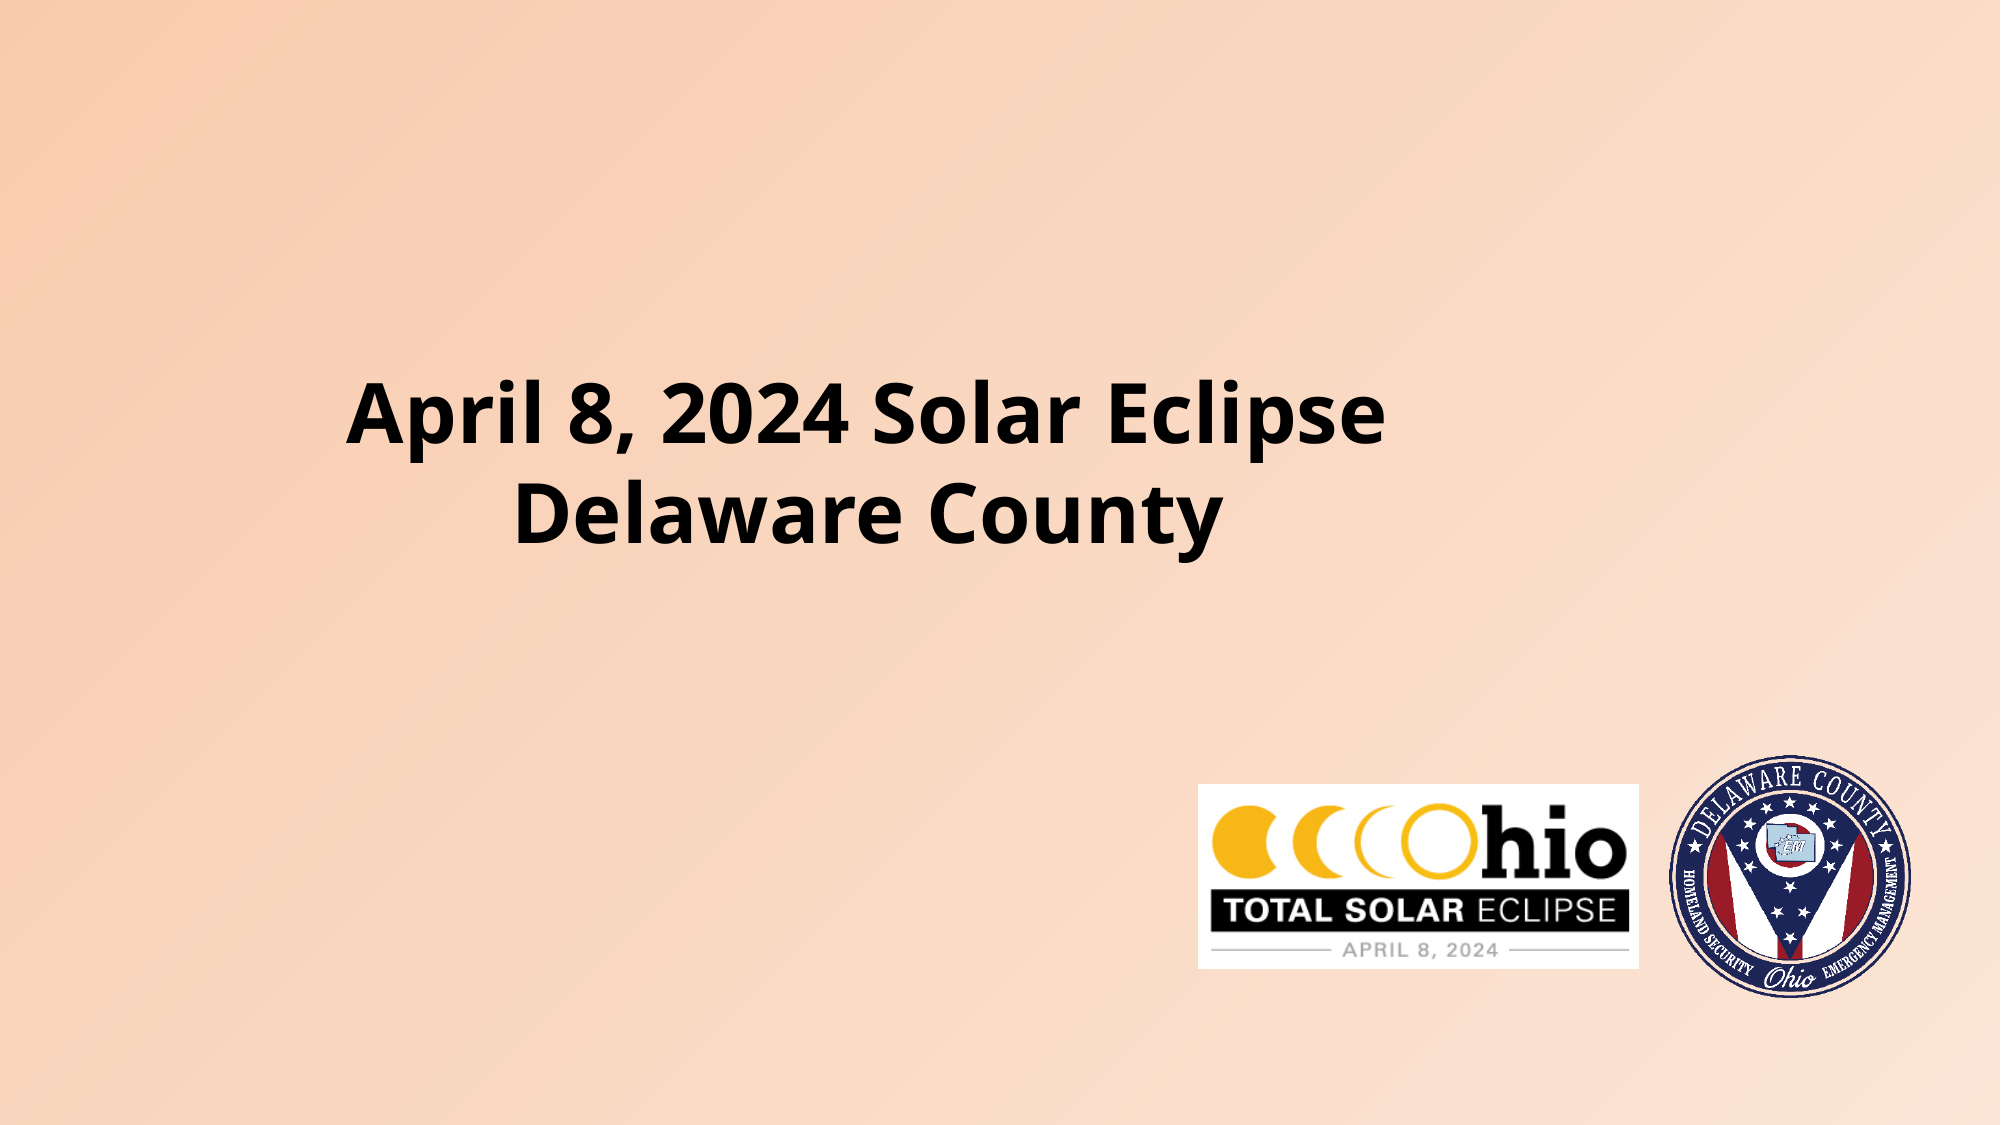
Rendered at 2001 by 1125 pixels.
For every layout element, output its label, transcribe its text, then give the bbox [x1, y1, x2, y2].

text_box April 8, 2024 Solar Eclipse Delaware County [217, 352, 1518, 568]
picture [1198, 784, 1639, 969]
picture [1669, 755, 1911, 998]
